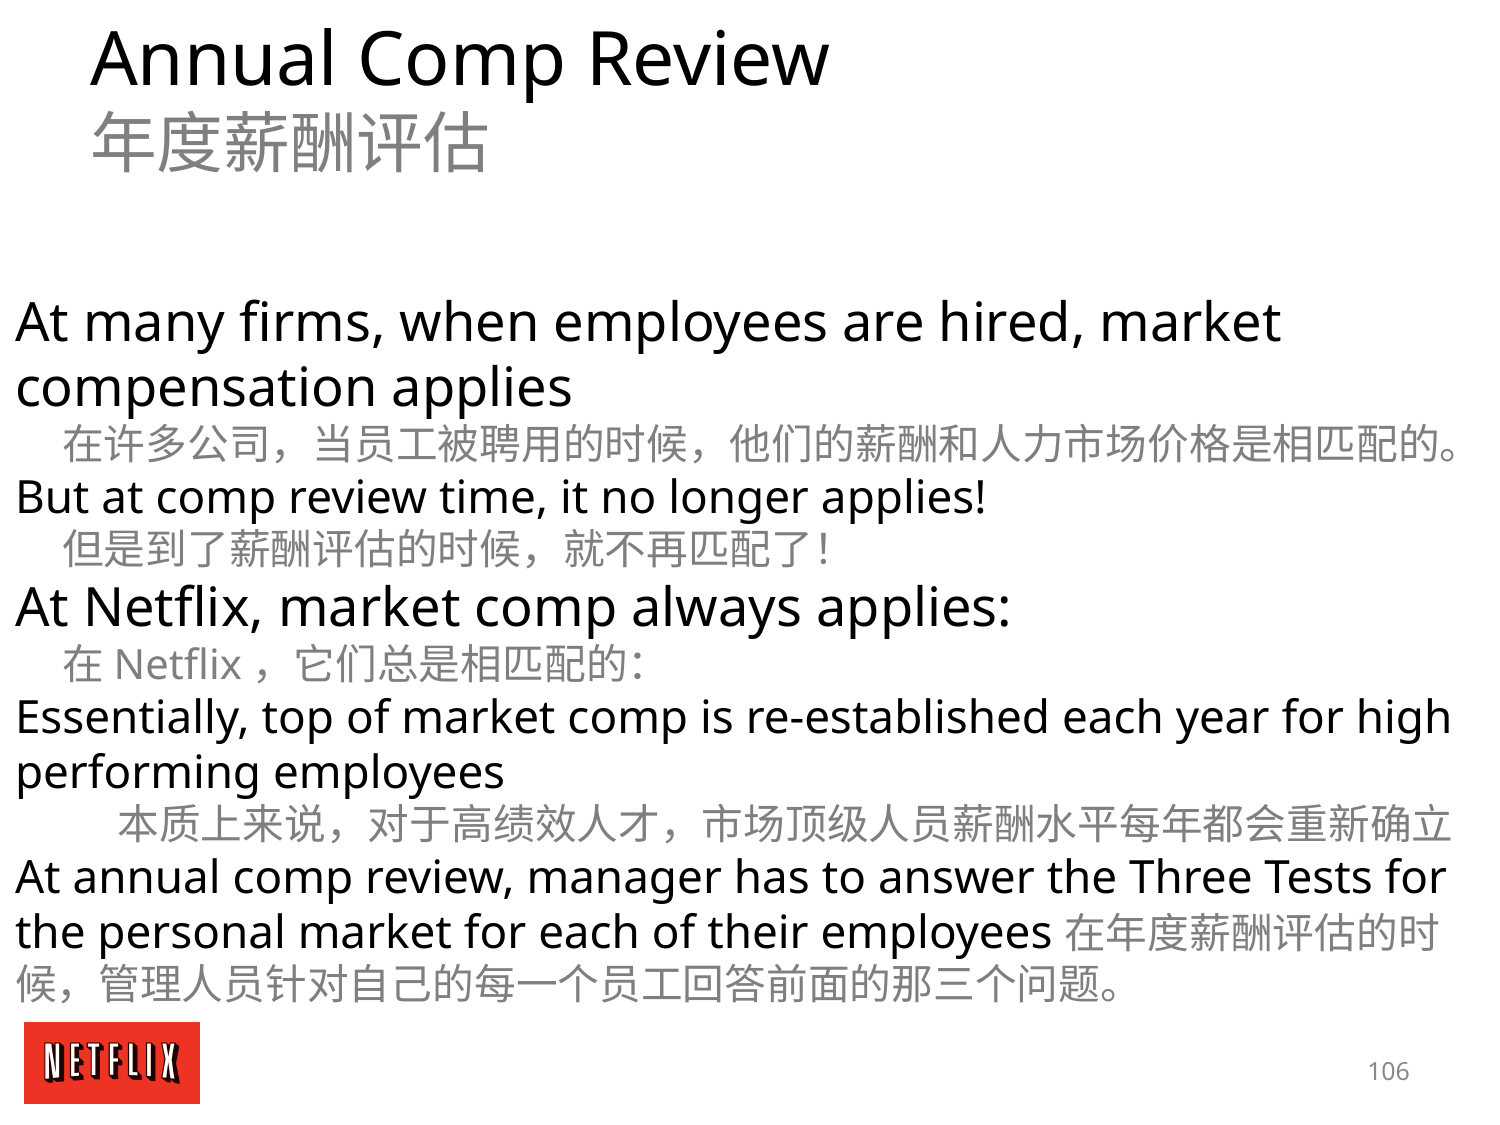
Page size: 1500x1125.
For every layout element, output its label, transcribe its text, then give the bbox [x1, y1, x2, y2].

list At many firms, when employees are hired, market compensation applies 在许多公司，当员工被聘用的时候，他们的薪酬和人力市场价格是相匹配的。 But at comp review time, it no longer applies! 但是到了薪酬评估的时候，就不再匹配了！ At Netflix, market comp always applies: 在Netflix，它们总是相匹配的： Essentially, top of market comp is re-established each year for high performing employees 本质上来说，对于高绩效人才，市场顶级人员薪酬水平每年都会重新确立 At annual comp review, manager has to answer the Three Tests for the personal market for each of their employees在年度薪酬评估的时候，管理人员针对自己的每一个员工回答前面的那三个问题。 [0, 184, 1500, 1111]
title Annual Comp Review 年度薪酬评估 [75, 1, 1425, 184]
